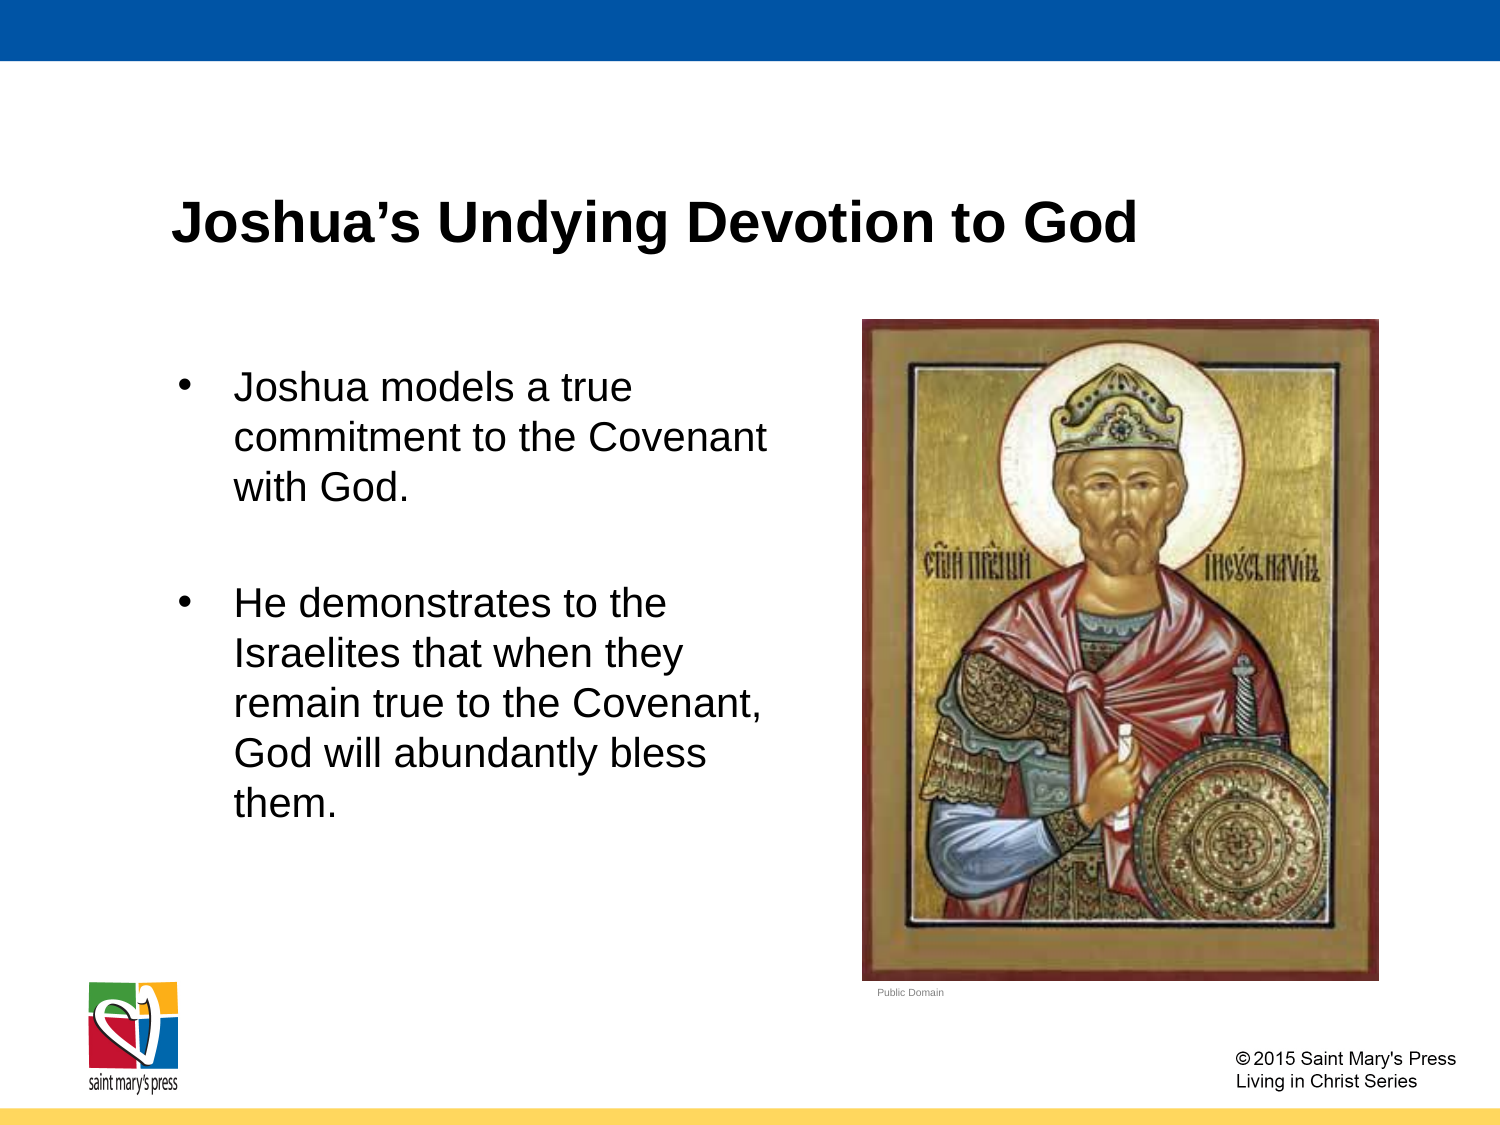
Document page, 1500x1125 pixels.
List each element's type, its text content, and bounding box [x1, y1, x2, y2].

title Joshua’s Undying Devotion to God [156, 174, 1500, 263]
list Joshua models a true commitment to the Covenant with God. He demonstrates to the Israelites that when they remain true to the Covenant, God will abundantly bless them. [162, 351, 788, 945]
picture [0, 0, 1500, 1125]
text_box Public Domain [862, 988, 976, 1006]
